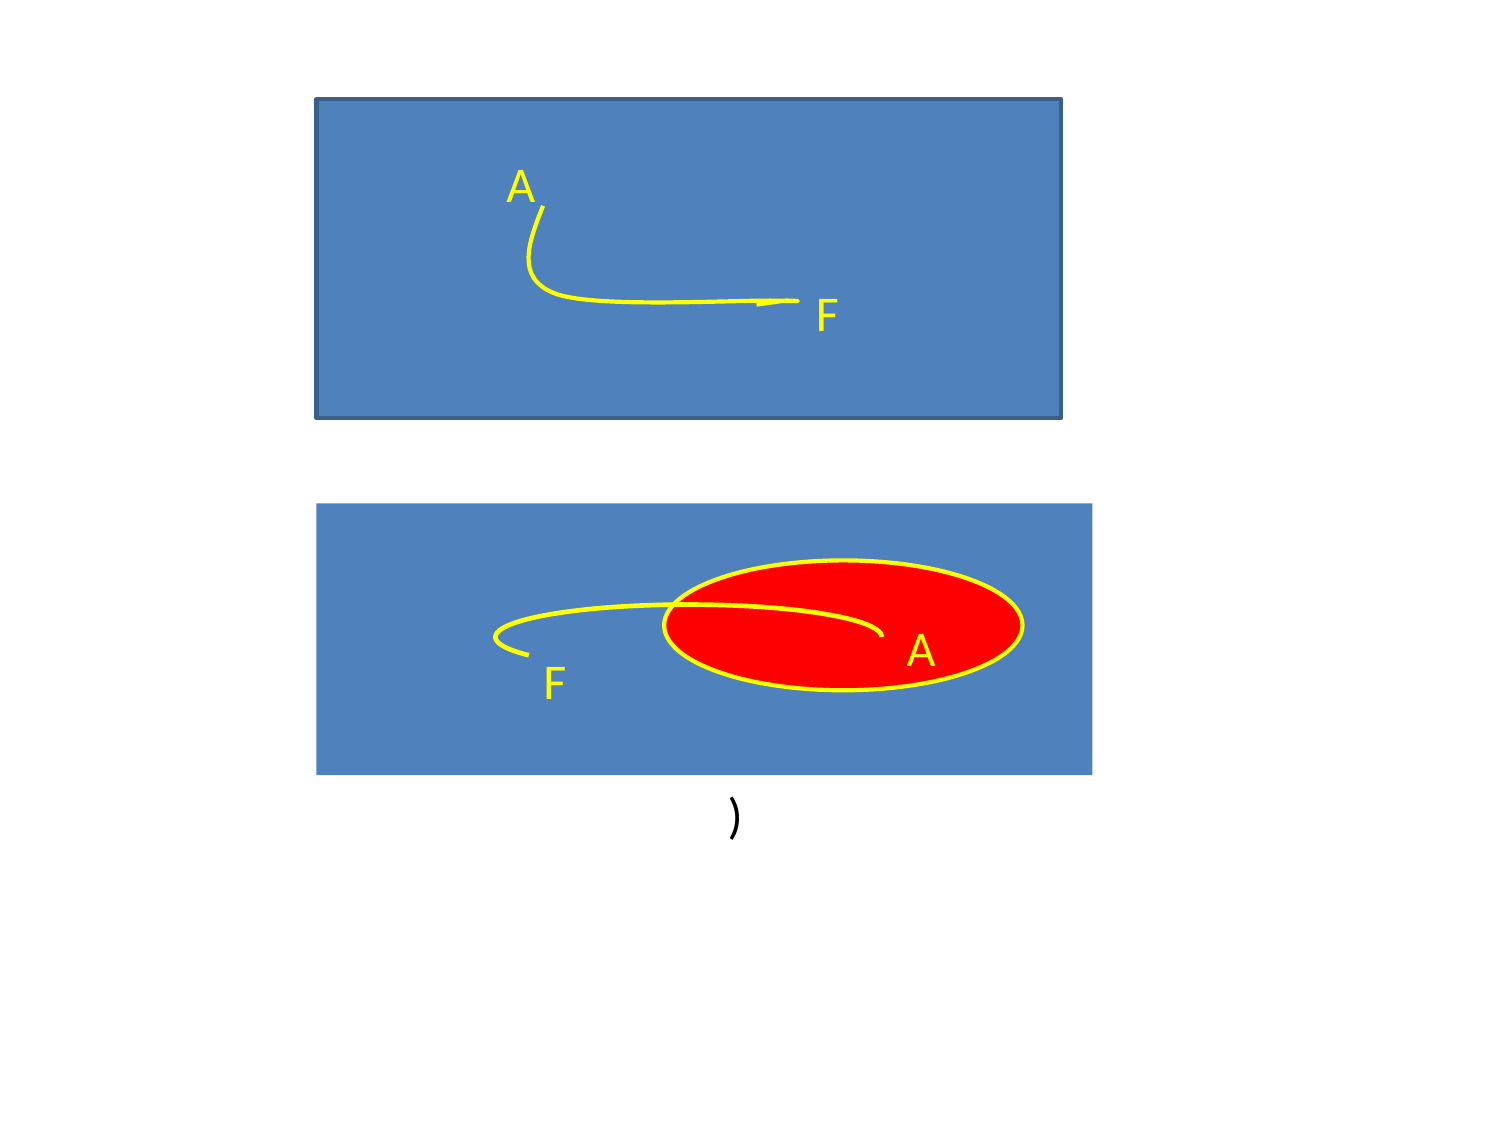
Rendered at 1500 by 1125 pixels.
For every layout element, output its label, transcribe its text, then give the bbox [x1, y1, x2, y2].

text_box [314, 97, 1063, 420]
text_box [672, 558, 1025, 674]
text_box [314, 501, 1094, 777]
text_box [526, 220, 800, 307]
text_box A [872, 608, 970, 684]
text_box F [528, 641, 576, 717]
text_box F [801, 274, 878, 349]
text_box [666, 638, 932, 693]
text_box [494, 603, 872, 656]
text_box A [491, 145, 587, 220]
